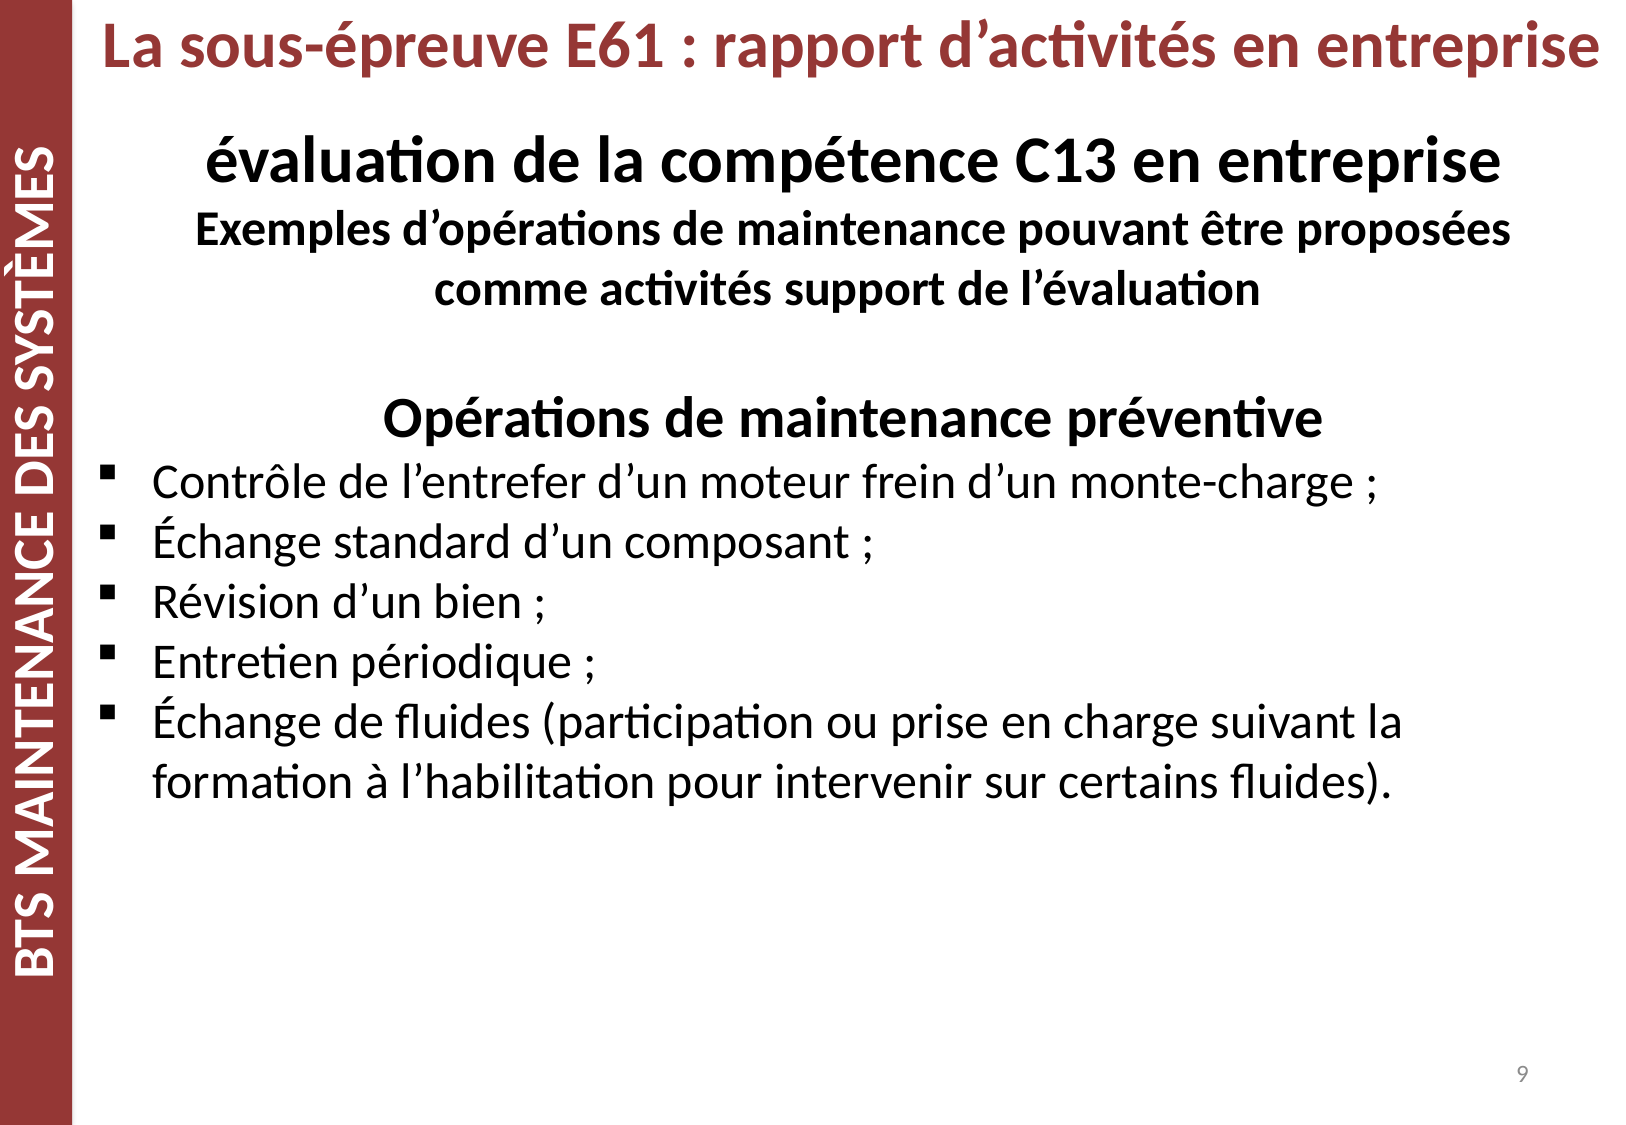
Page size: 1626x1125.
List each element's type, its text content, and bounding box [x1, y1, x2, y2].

text_box Opérations de maintenance préventive Contrôle de l’entrefer d’un moteur frein d’un monte-charge ; Échange standard d’un composant ; Révision d’un bien ; Entretien périodique ; Échange de fluides (participation ou prise en charge suivant la formation à l’habilitation pour intervenir sur certains fluides). [81, 371, 1625, 877]
slide_number 9 [1164, 1042, 1544, 1103]
text_box évaluation de la compétence C13 en entreprise Exemples d’opérations de maintenance pouvant être proposées comme activités support de l’évaluation [139, 208, 1569, 303]
title La sous-épreuve E61 : rapport d’activités en entreprise [79, 0, 1625, 114]
